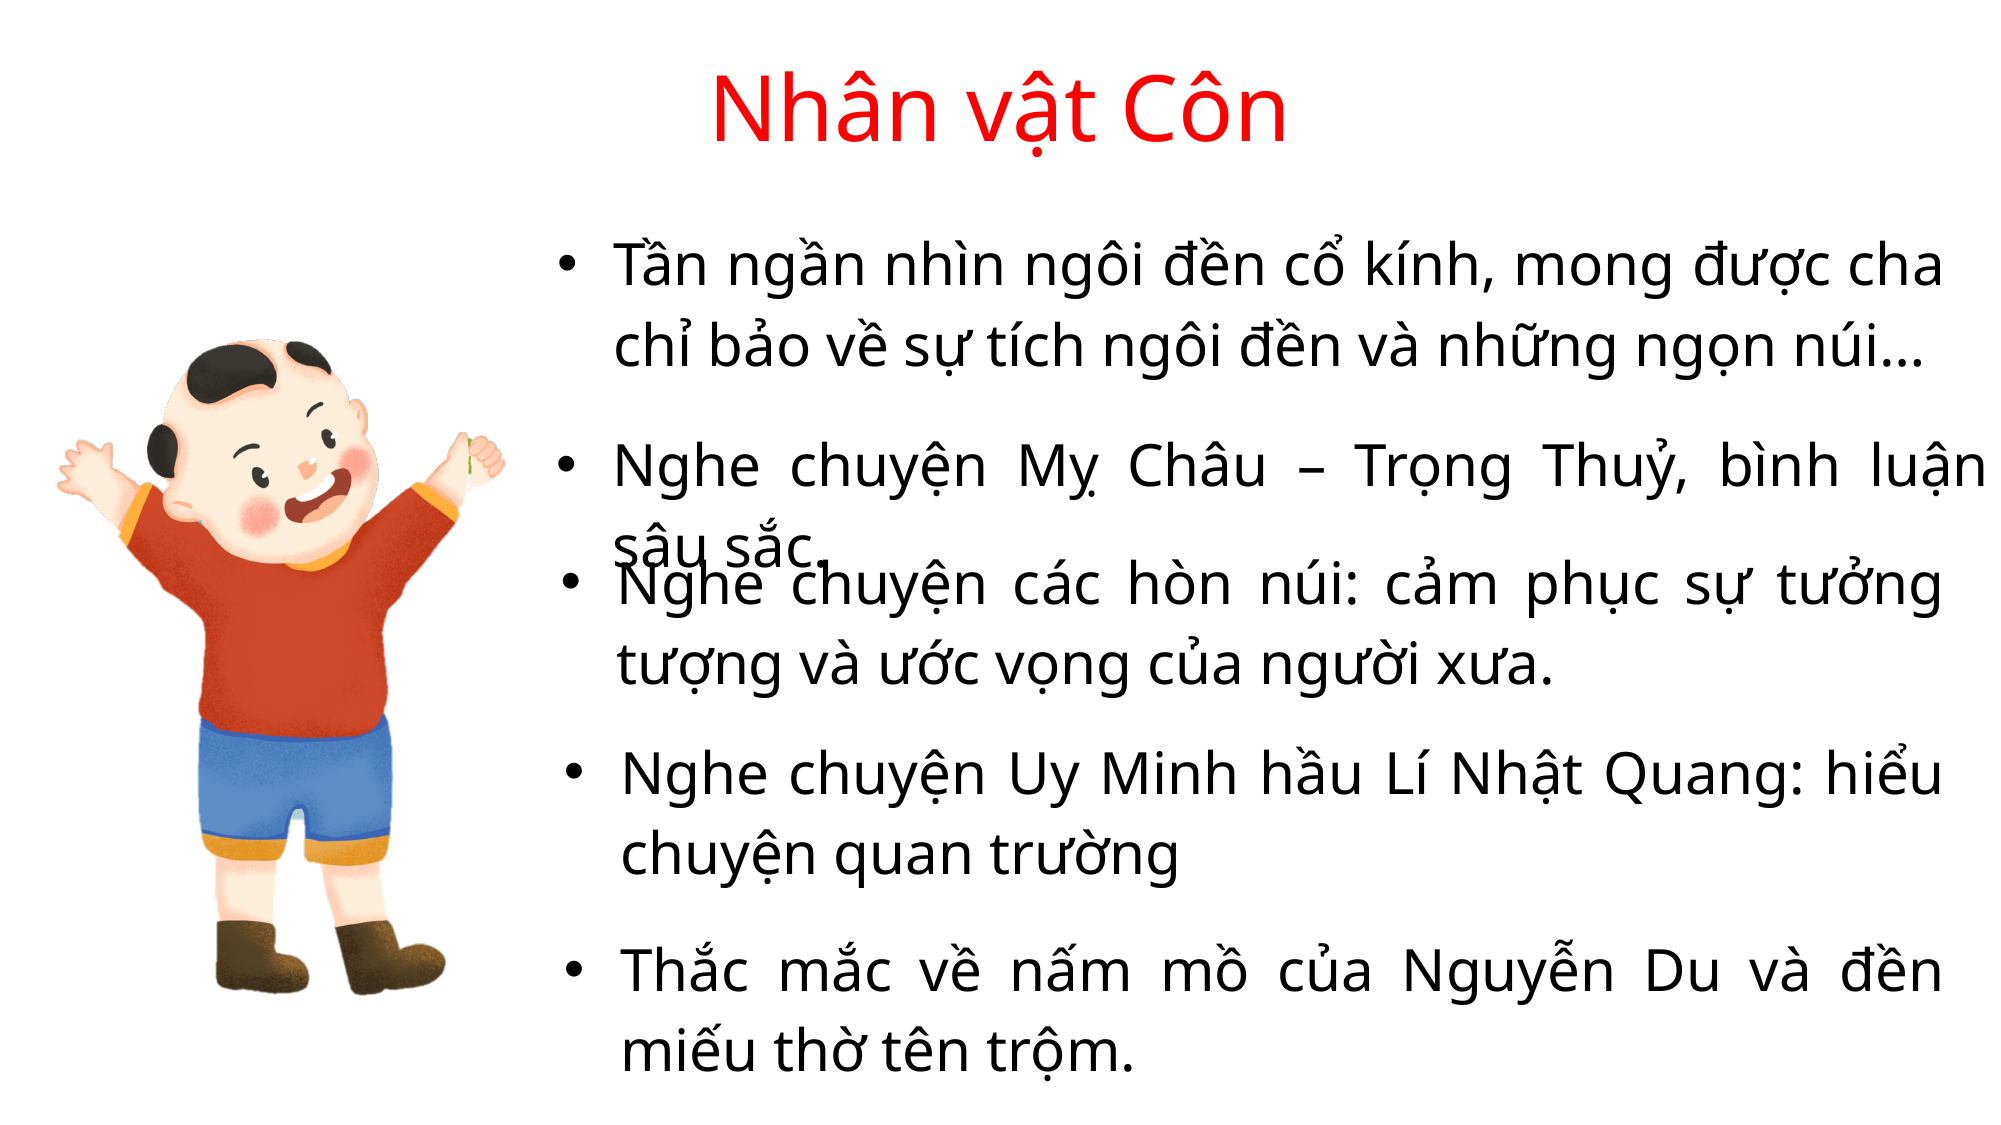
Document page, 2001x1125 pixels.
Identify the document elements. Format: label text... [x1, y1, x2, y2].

text_box Nghe chuyện Uy Minh hầu Lí Nhật Quang: hiểu chuyện quan trường [549, 717, 1960, 894]
text_box Nghe chuyện các hòn núi: cảm phục sự tưởng tượng và ước vọng của người xưa. [545, 527, 1960, 704]
picture [0, 264, 528, 1088]
text_box Nhân vật Côn [624, 42, 1376, 168]
text_box Nghe chuyện Mỵ Châu – Trọng Thuỷ, bình luận sâu sắc. [541, 410, 2000, 587]
text_box Thắc mắc về nấm mồ của Nguyễn Du và đền miếu thờ tên trộm. [549, 915, 1960, 1091]
text_box Tần ngần nhìn ngôi đền cổ kính, mong được cha chỉ bảo về sự tích ngôi đền và những ngọn núi… [542, 209, 1960, 386]
